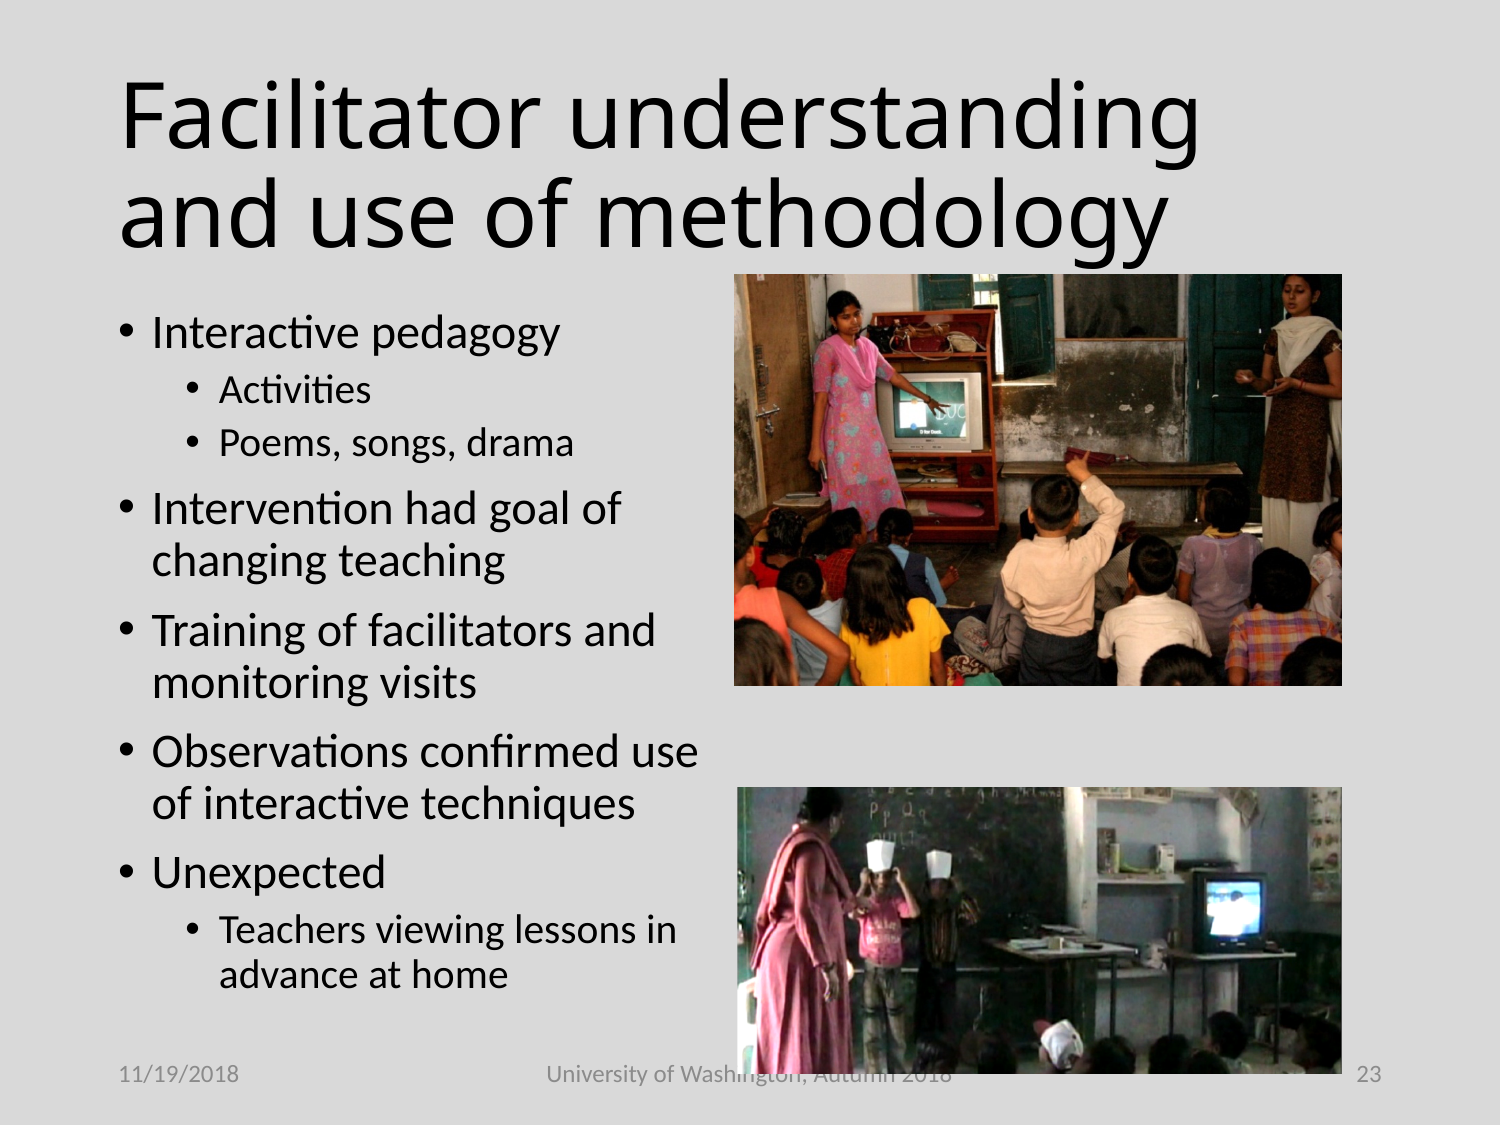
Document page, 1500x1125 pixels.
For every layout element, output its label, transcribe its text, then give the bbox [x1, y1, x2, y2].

picture [737, 787, 1342, 1074]
footer University of Washington, Autumn 2018 [496, 1042, 1004, 1103]
picture [734, 274, 1342, 686]
list Interactive pedagogy Activities Poems, songs, drama Intervention had goal of changing teaching Training of facilitators and monitoring visits Observations confirmed use of interactive techniques Unexpected Teachers viewing lessons in advance at home [103, 299, 741, 1014]
slide_number 23 [1059, 1042, 1397, 1103]
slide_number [103, 1042, 441, 1103]
title Facilitator understanding and use of methodology [103, 59, 1397, 278]
